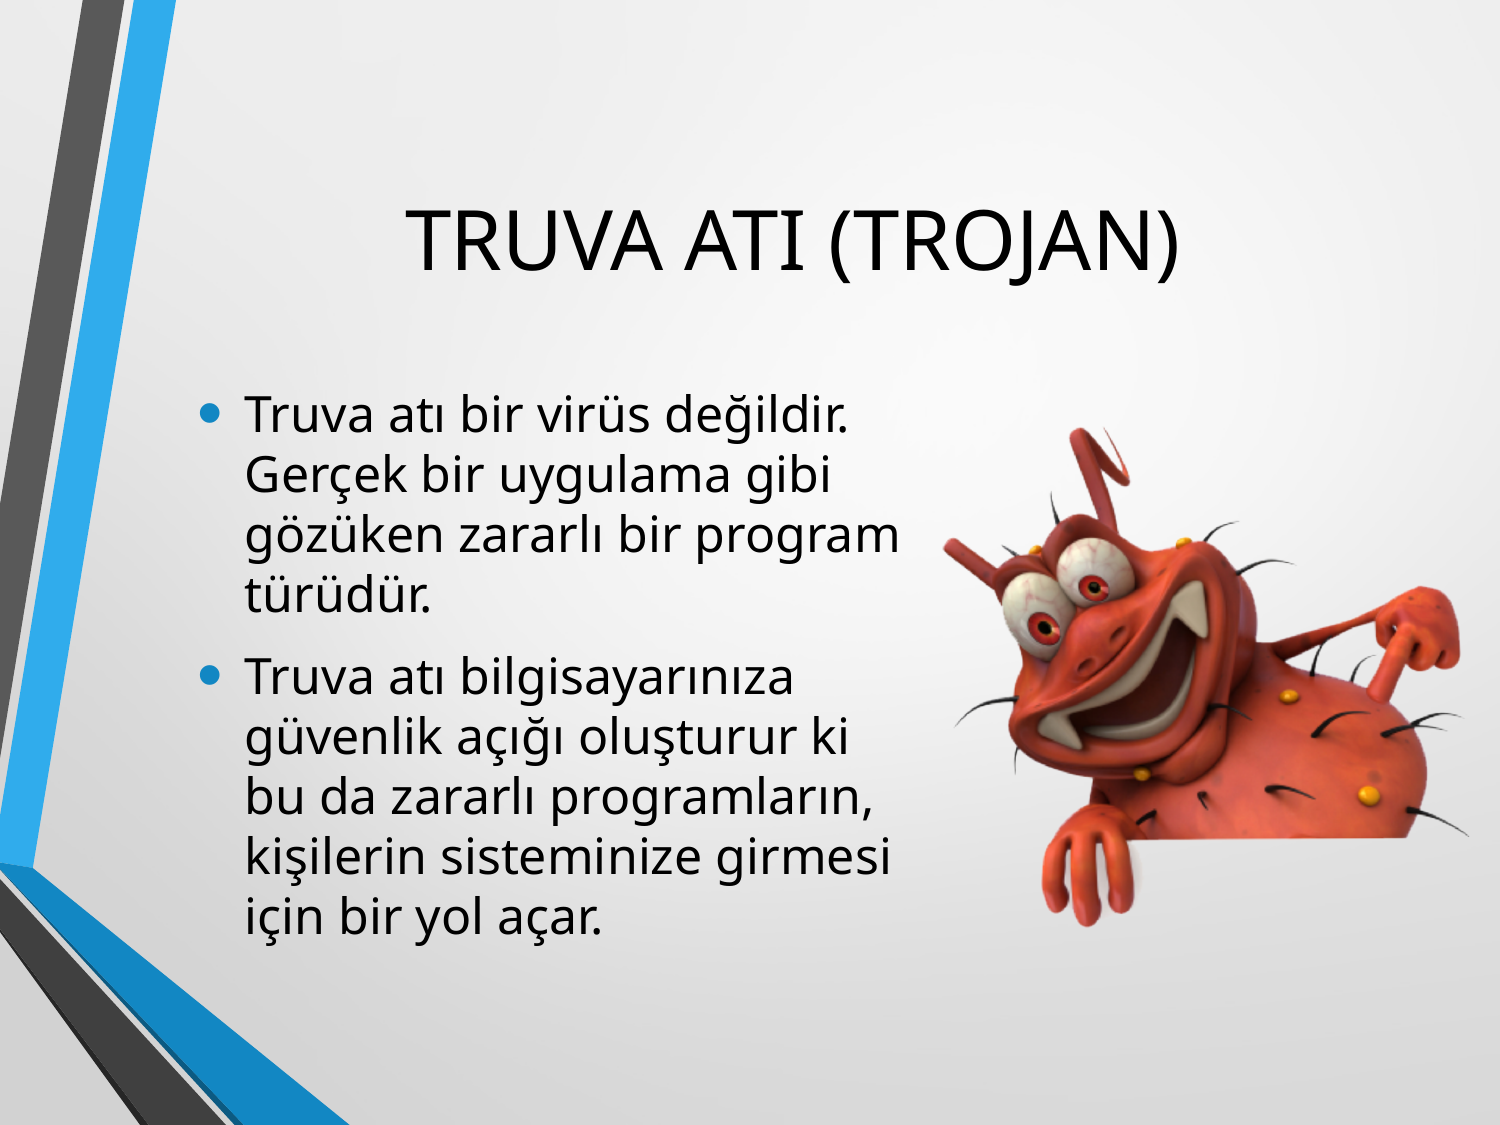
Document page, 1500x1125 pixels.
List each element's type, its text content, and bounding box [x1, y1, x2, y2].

title TRUVA ATI (TROJAN) [161, 75, 1425, 400]
list Truva atı bir virüs değildir. Gerçek bir uygulama gibi gözüken zararlı bir program türüdür. Truva atı bilgisayarınıza güvenlik açığı oluşturur ki bu da zararlı programların, kişilerin sisteminize girmesi için bir yol açar. [182, 383, 932, 944]
picture [931, 409, 1475, 954]
